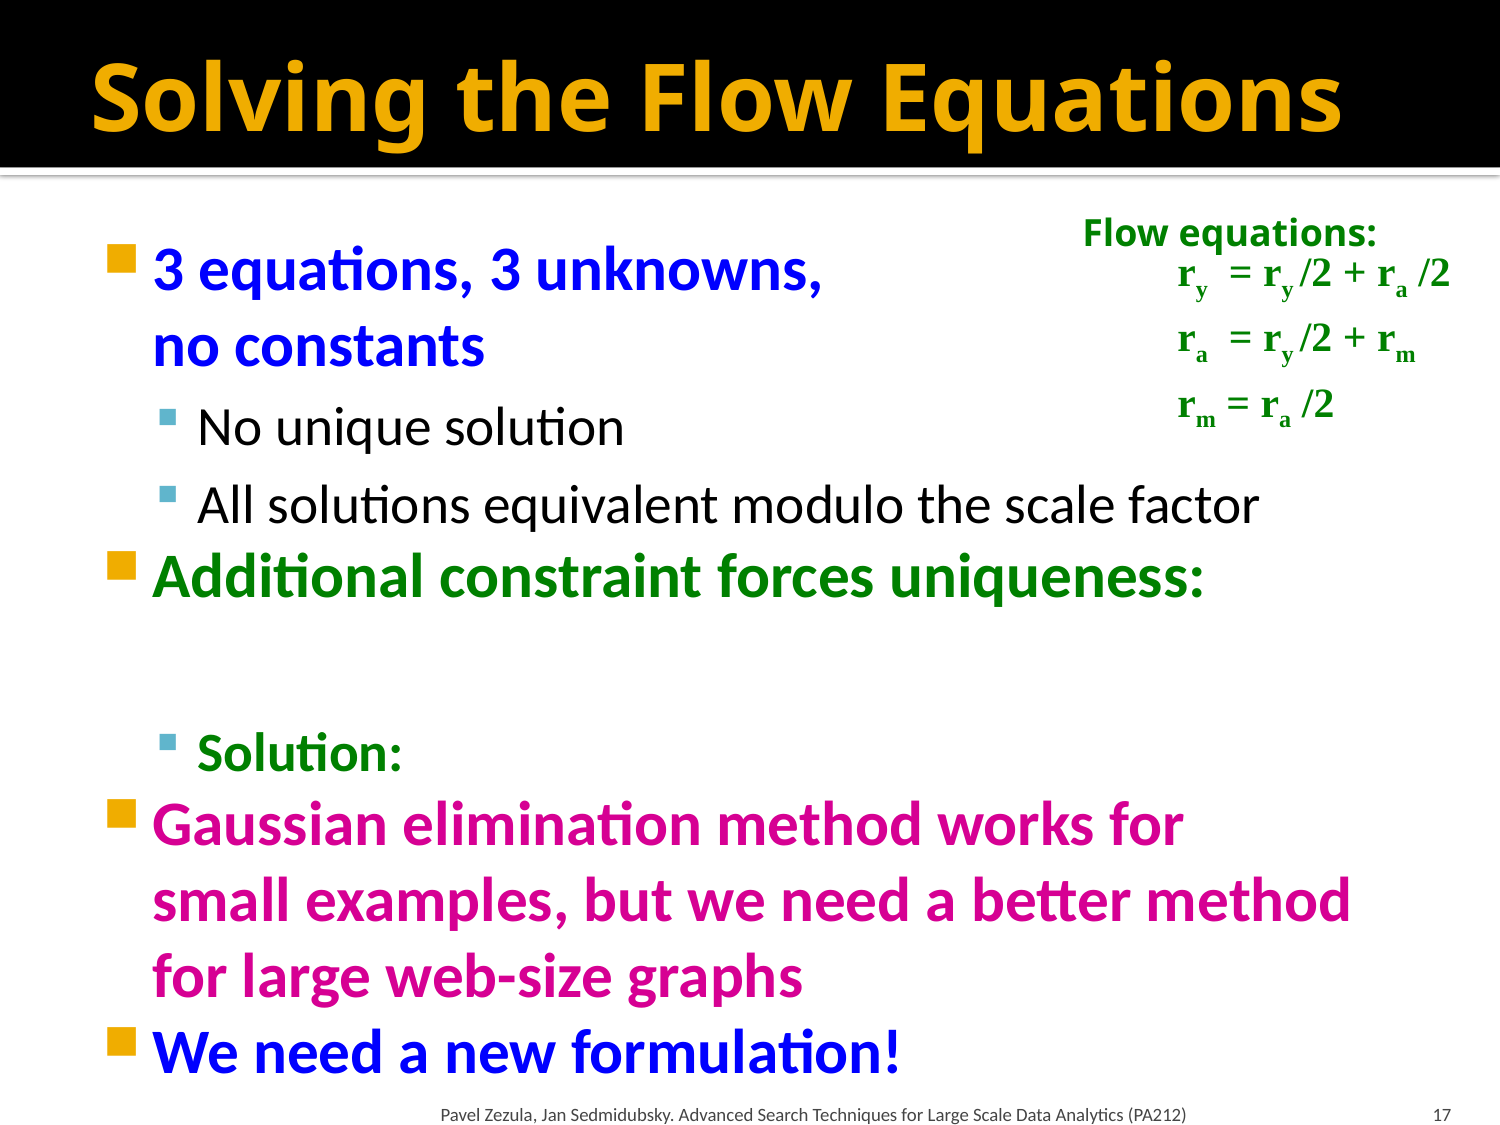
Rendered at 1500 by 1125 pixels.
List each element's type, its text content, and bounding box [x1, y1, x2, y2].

slide_number 17 [1345, 1080, 1467, 1125]
text_box Flow equations: [1067, 201, 1393, 262]
text_box ry = ry /2 + ra /2 ra = ry /2 + rm rm = ra /2 [1087, 237, 1500, 440]
title Solving the Flow Equations [75, 12, 1425, 175]
footer Pavel Zezula, Jan Sedmidubsky. Advanced Search Techniques for Large Scale Data Analytics (PA212) [433, 1080, 1337, 1125]
